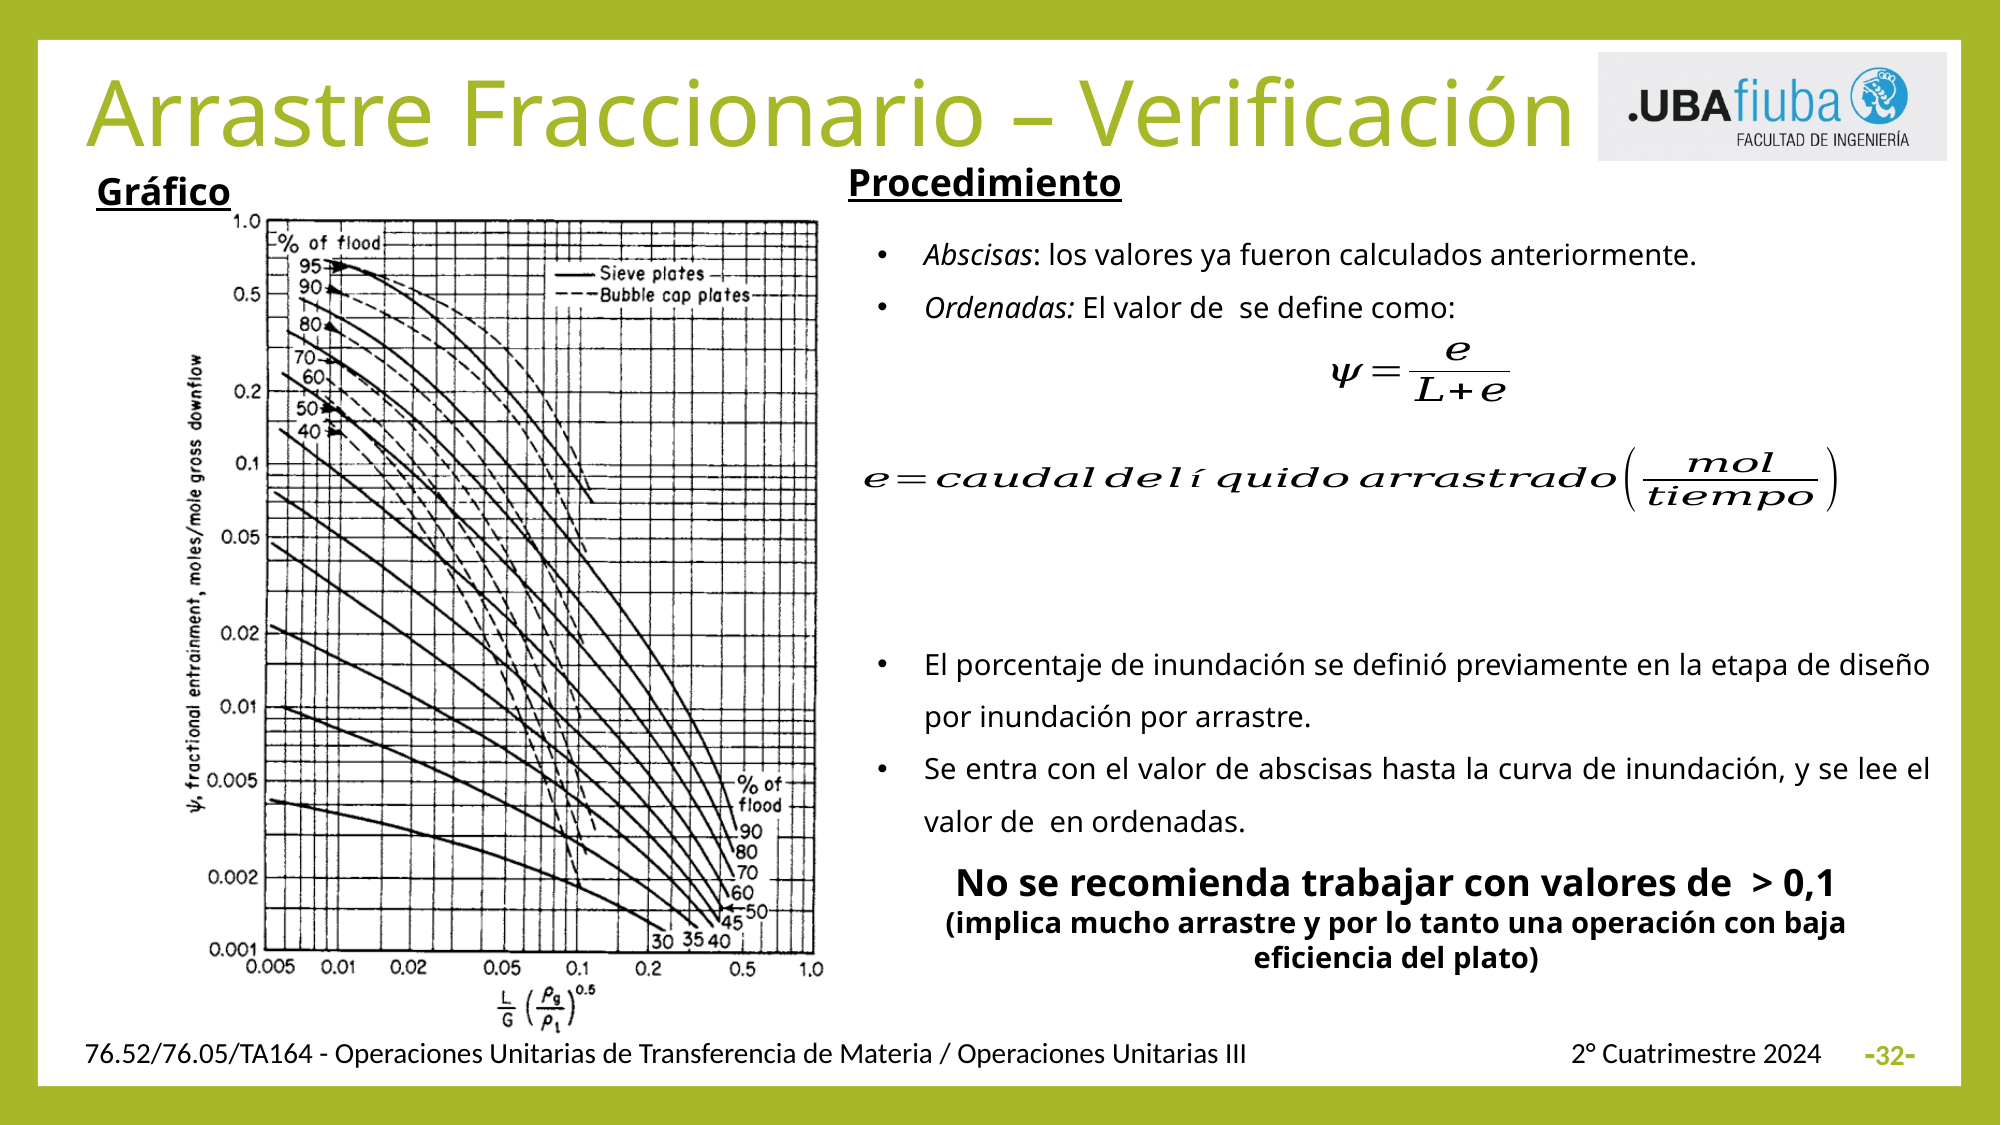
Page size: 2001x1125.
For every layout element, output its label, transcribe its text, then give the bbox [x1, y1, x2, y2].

footer 76.52/76.05/TA164 - Operaciones Unitarias de Transferencia de Materia / Operaciones Unitarias III 2° Cuatrimestre 2024 [69, 1022, 1855, 1083]
text_box Procedimiento [825, 151, 1886, 212]
picture [1598, 52, 1947, 162]
slide_number -32- [1855, 1022, 1931, 1083]
picture [181, 203, 826, 1036]
text_box Gráfico [73, 160, 614, 230]
text_box Arrastre Fraccionario – Verificación [71, 41, 1692, 192]
